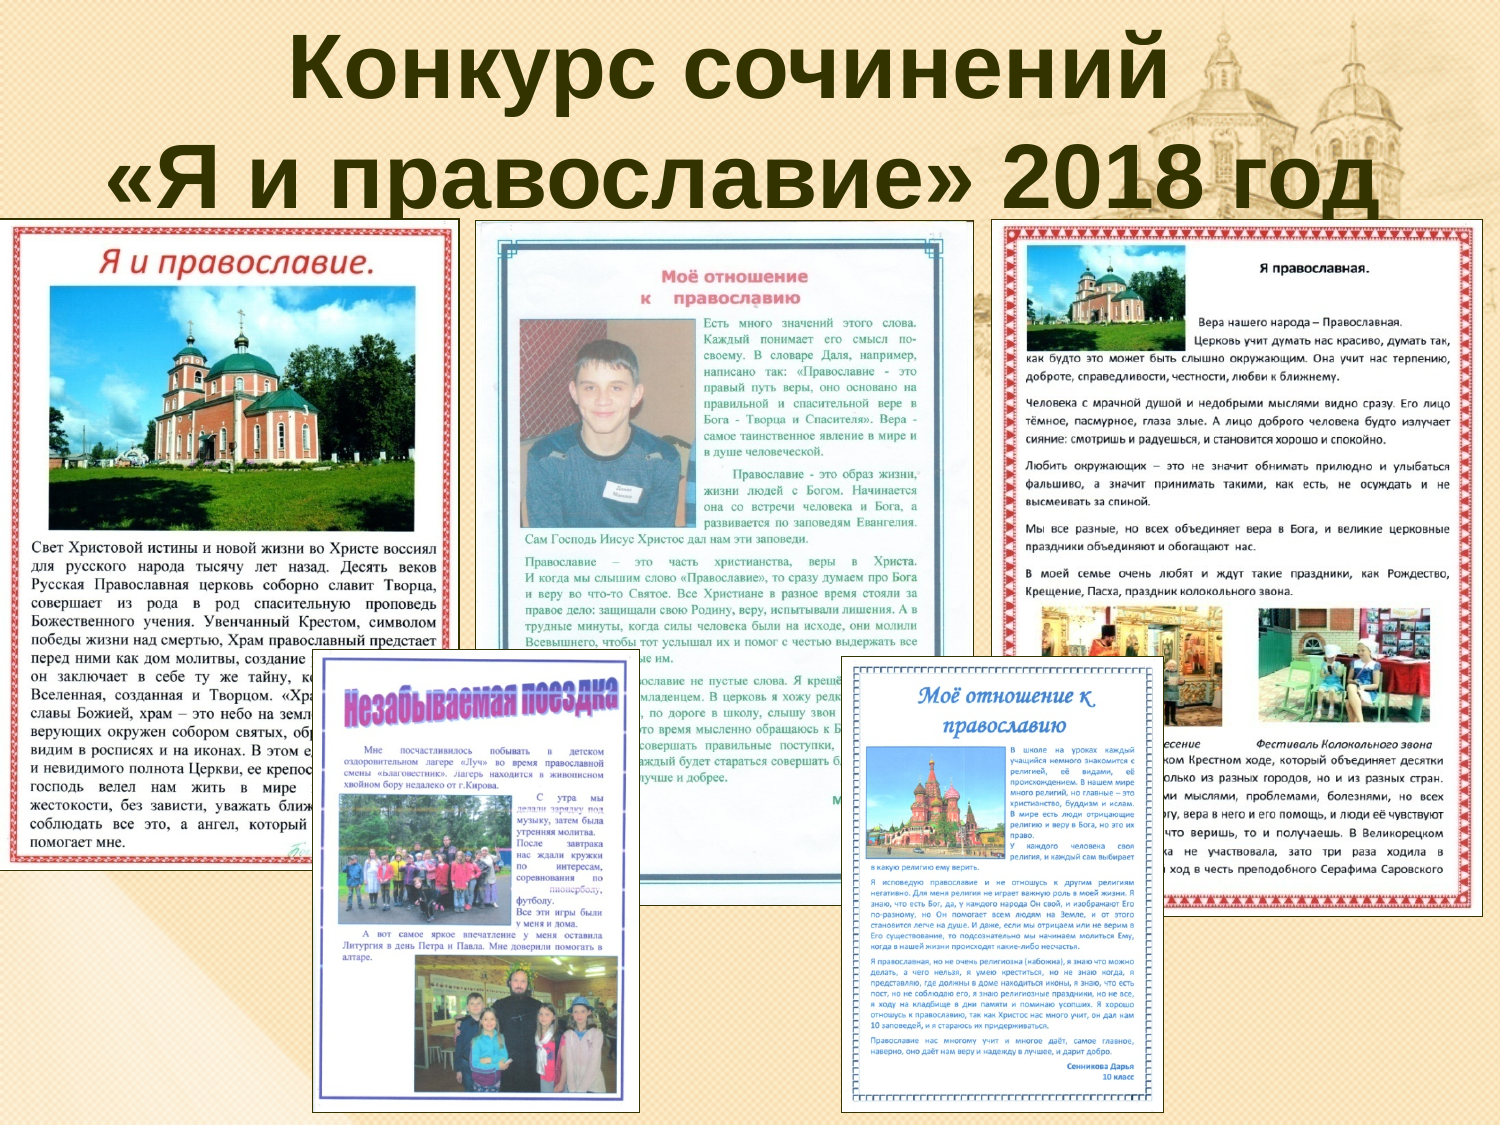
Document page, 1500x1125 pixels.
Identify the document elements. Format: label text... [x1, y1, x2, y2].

picture [0, 0, 1500, 1125]
title Конкурс сочинений «Я и православие» 2018 год [76, 22, 1410, 211]
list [0, 219, 459, 870]
